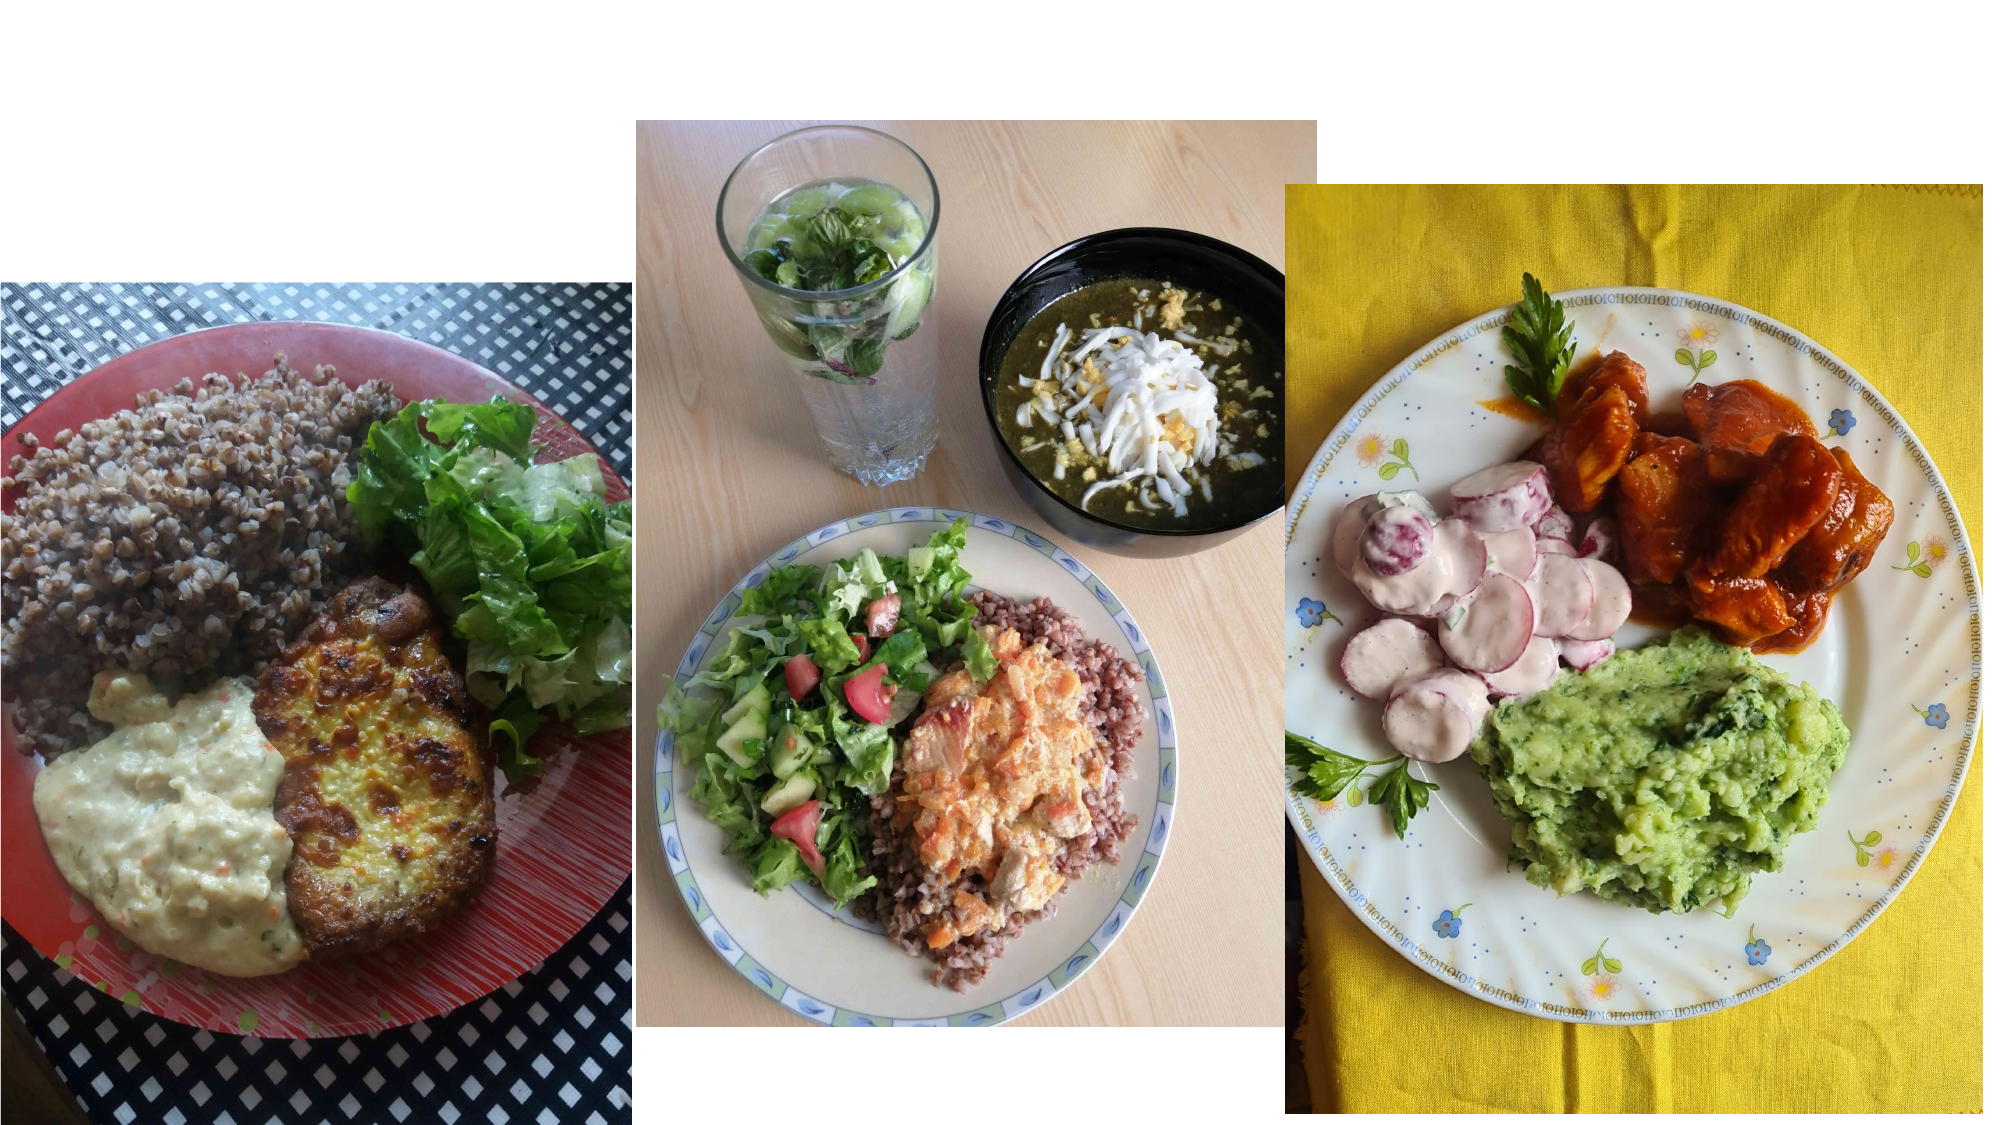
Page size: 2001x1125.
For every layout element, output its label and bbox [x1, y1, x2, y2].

picture [0, 120, 1983, 1124]
